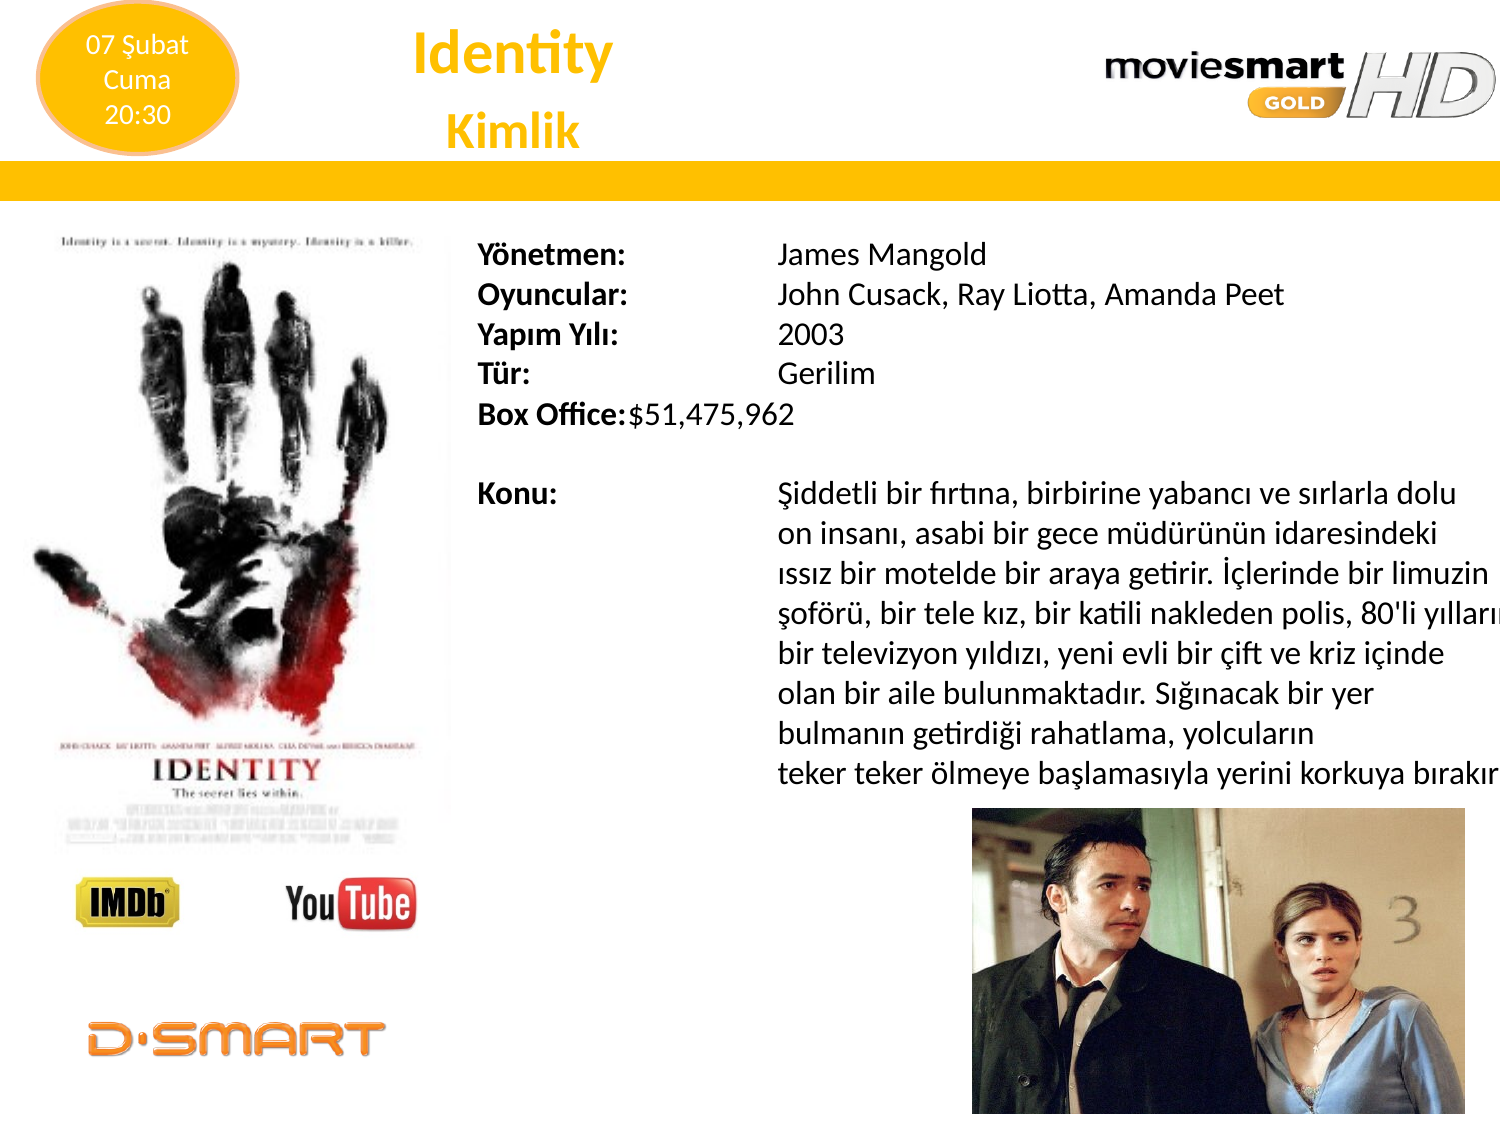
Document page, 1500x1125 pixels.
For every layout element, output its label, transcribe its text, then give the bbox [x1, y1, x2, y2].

picture [23, 222, 451, 1125]
text_box [0, 161, 1500, 201]
text_box 07 Şubat Cuma 20:30 [35, 0, 240, 157]
text_box Yönetmen: James Mangold Oyuncular: John Cusack, Ray Liotta, Amanda Peet Yapım Yılı: 2003 Tür: Gerilim Box Office: $51,475,962 Konu: Şiddetli bir fırtına, birbirine yabancı ve sırlarla dolu on insanı, asabi bir gece müdürünün idaresindeki ıssız bir motelde bir araya getirir. İçlerinde bir limuzin şoförü, bir tele kız, bir katili nakleden polis, 80'li yılların bir televizyon yıldızı, yeni evli bir çift ve kriz içinde olan bir aile bulunmaktadır. Sığınacak bir yer bulmanın getirdiği rahatlama, yolcuların teker teker ölmeye başlamasıyla yerini korkuya bırakır [462, 224, 1500, 799]
picture [1098, 42, 1499, 127]
picture [972, 808, 1465, 1114]
subtitle Identity Kimlik [0, 3, 1057, 160]
